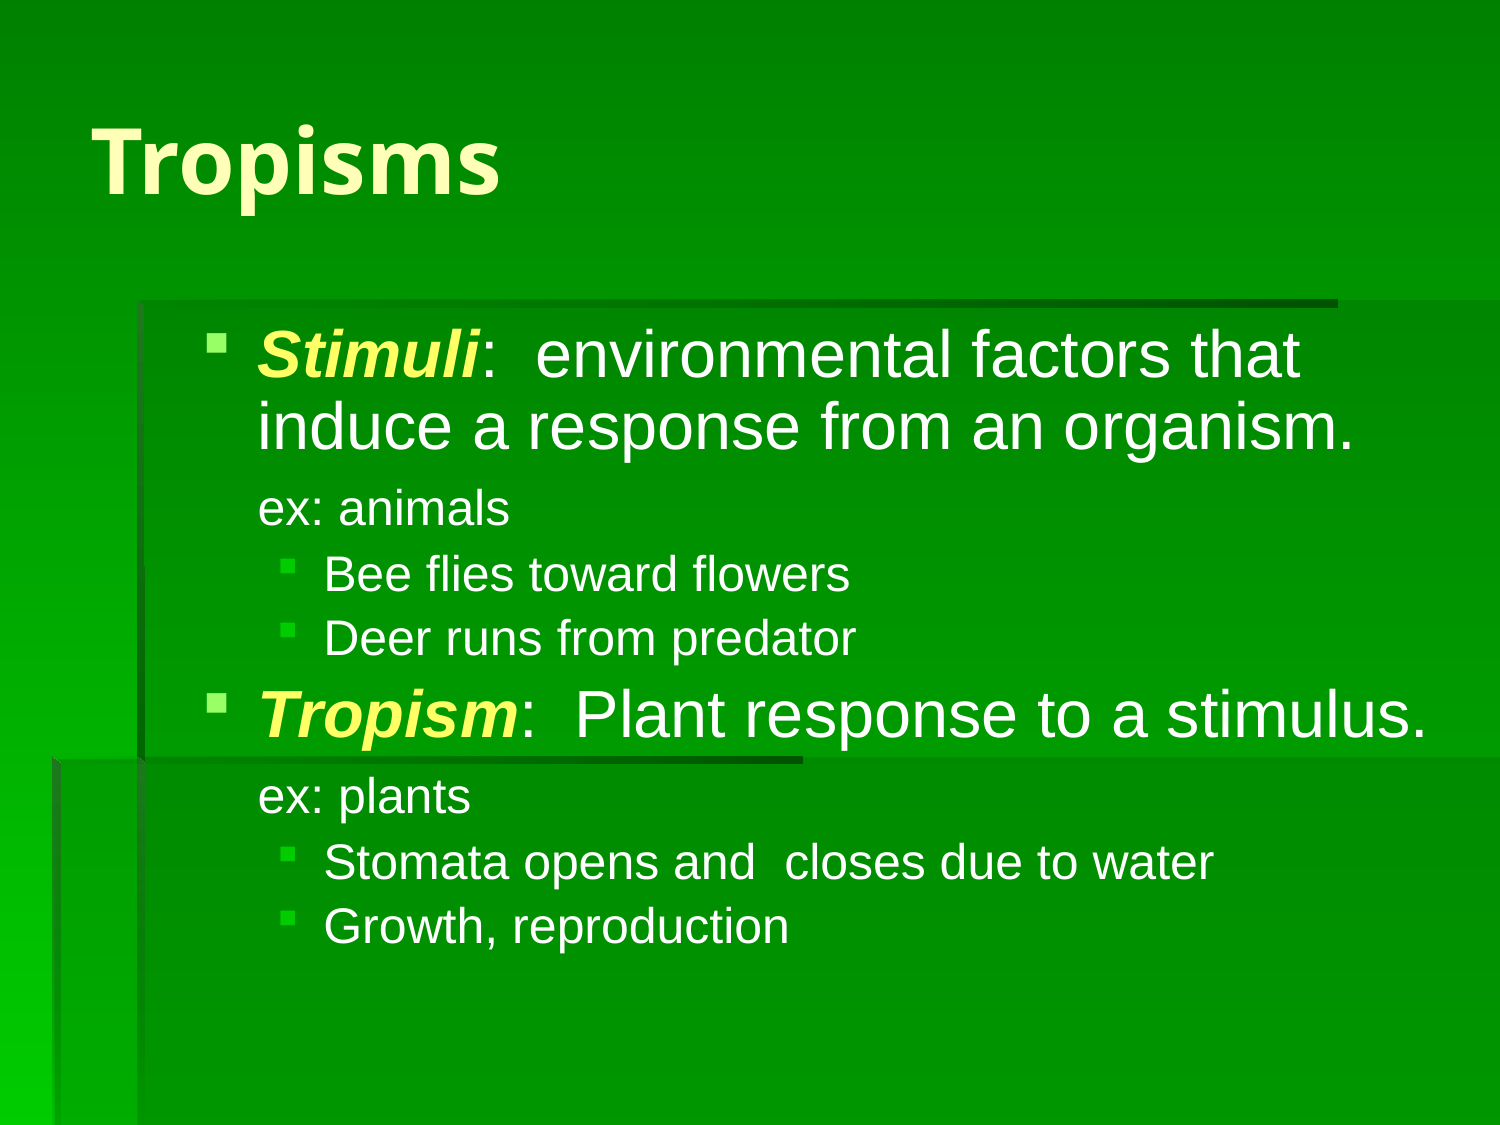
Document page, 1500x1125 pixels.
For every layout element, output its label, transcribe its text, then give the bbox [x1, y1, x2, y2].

title Tropisms [75, 40, 1451, 275]
list Stimuli: environmental factors that induce a response from an organism. ex: animals Bee flies toward flowers Deer runs from predator Tropism: Plant response to a stimulus. ex: plants Stomata opens and closes due to water Growth, reproduction [186, 312, 1500, 1000]
